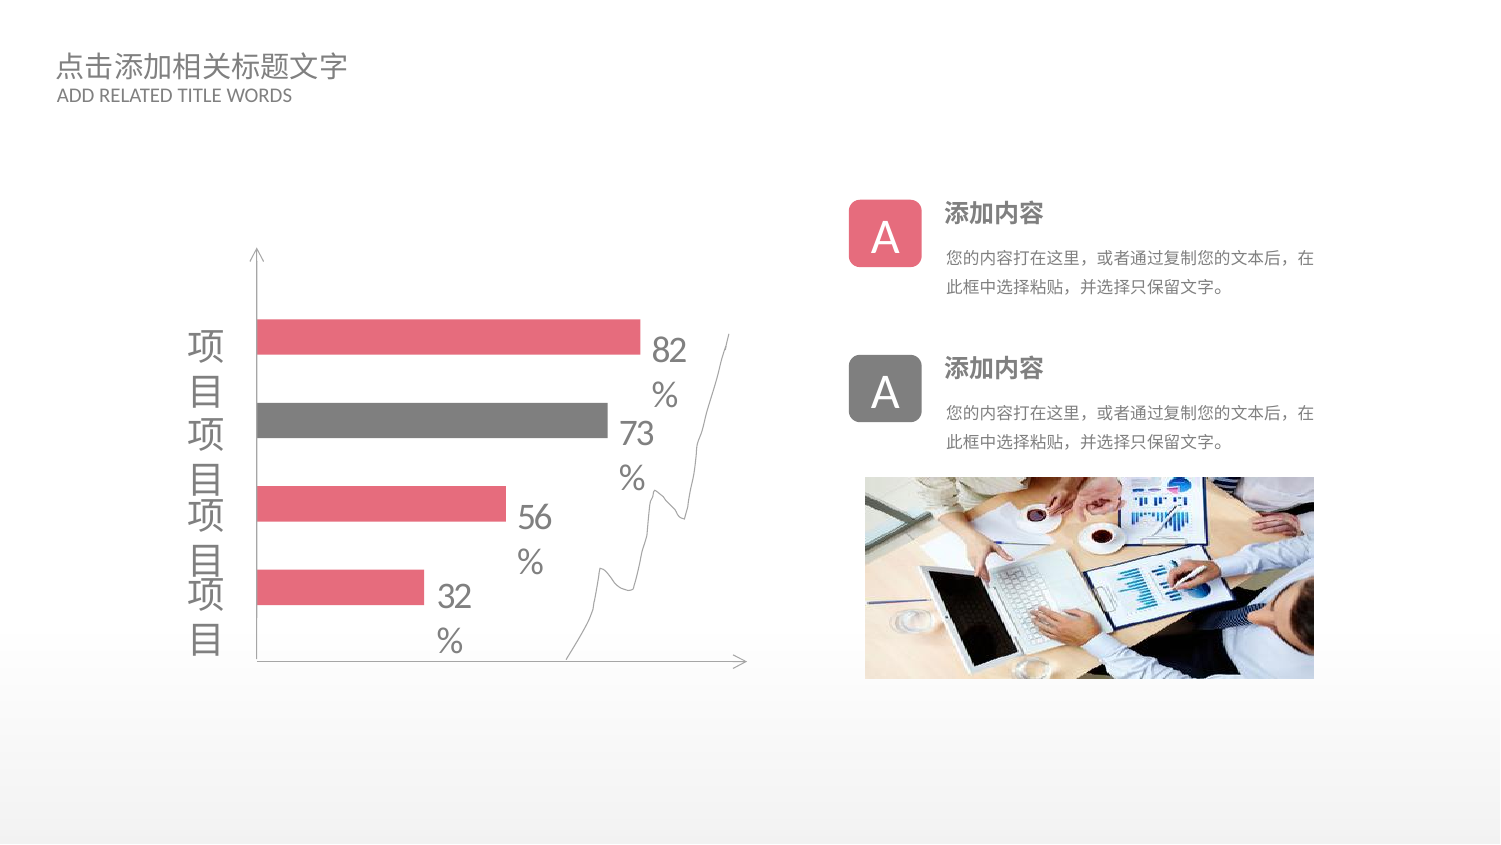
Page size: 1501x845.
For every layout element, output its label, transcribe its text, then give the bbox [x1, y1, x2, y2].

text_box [176, 316, 265, 669]
text_box 您的内容打在这里，或者通过复制您的文本后，在此框中选择粘贴，并选择只保留文字。 [934, 391, 1335, 458]
text_box A [847, 198, 923, 269]
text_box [425, 319, 723, 623]
picture [865, 477, 1314, 679]
text_box 添加内容 [933, 191, 1115, 233]
text_box 添加内容 [933, 346, 1115, 388]
text_box 您的内容打在这里，或者通过复制您的文本后，在此框中选择粘贴，并选择只保留文字。 [934, 236, 1335, 303]
text_box A [847, 353, 923, 424]
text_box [256, 247, 748, 662]
